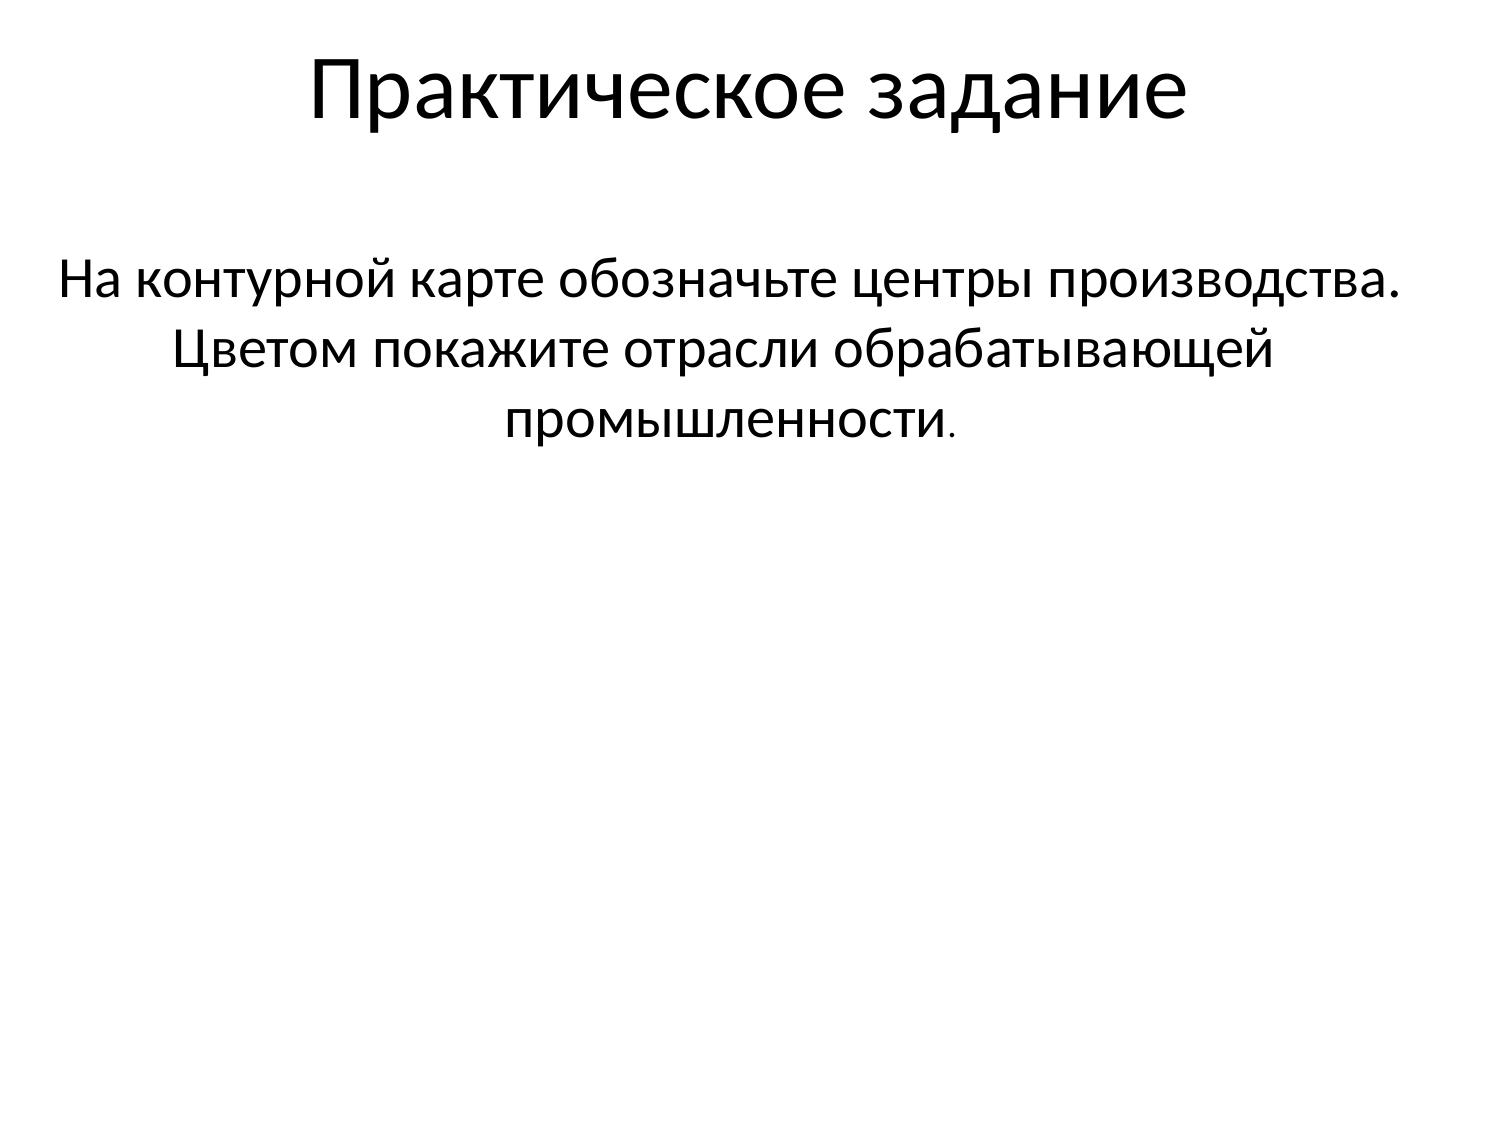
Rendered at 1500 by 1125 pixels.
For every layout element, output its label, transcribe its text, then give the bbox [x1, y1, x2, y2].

text_box На контурной карте обозначьте центры производства. Цветом покажите отрасли обрабатывающей промышленности. [43, 231, 1419, 457]
text_box Практическое задание [293, 19, 1206, 144]
